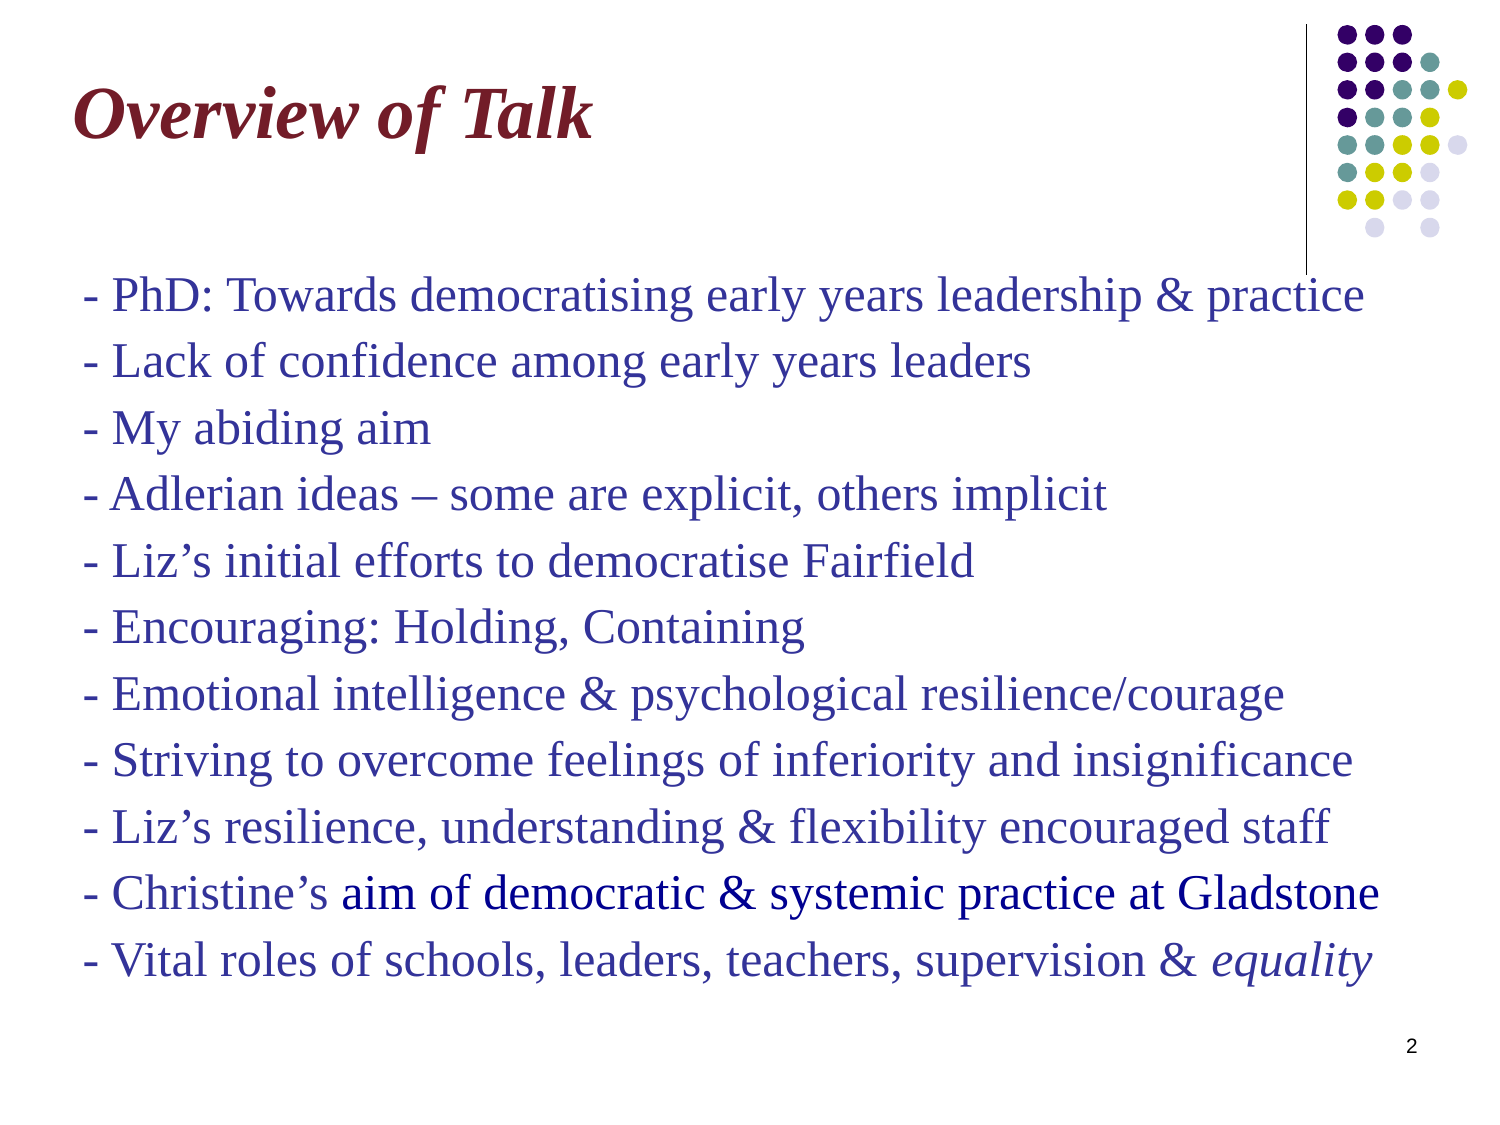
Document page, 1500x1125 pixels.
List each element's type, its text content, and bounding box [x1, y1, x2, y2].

list - PhD: Towards democratising early years leadership & practice - Lack of confidence among early years leaders - My abiding aim - Adlerian ideas – some are explicit, others implicit - Liz’s initial efforts to democratise Fairfield - Encouraging: Holding, Containing - Emotional intelligence & psychological resilience/courage - Striving to overcome feelings of inferiority and insignificance - Liz’s resilience, understanding & flexibility encouraged staff - Christine’s aim of democratic & systemic practice at Gladstone - Vital roles of schools, leaders, teachers, supervision & equality [0, 260, 1476, 1072]
title Overview of Talk [64, 54, 774, 162]
